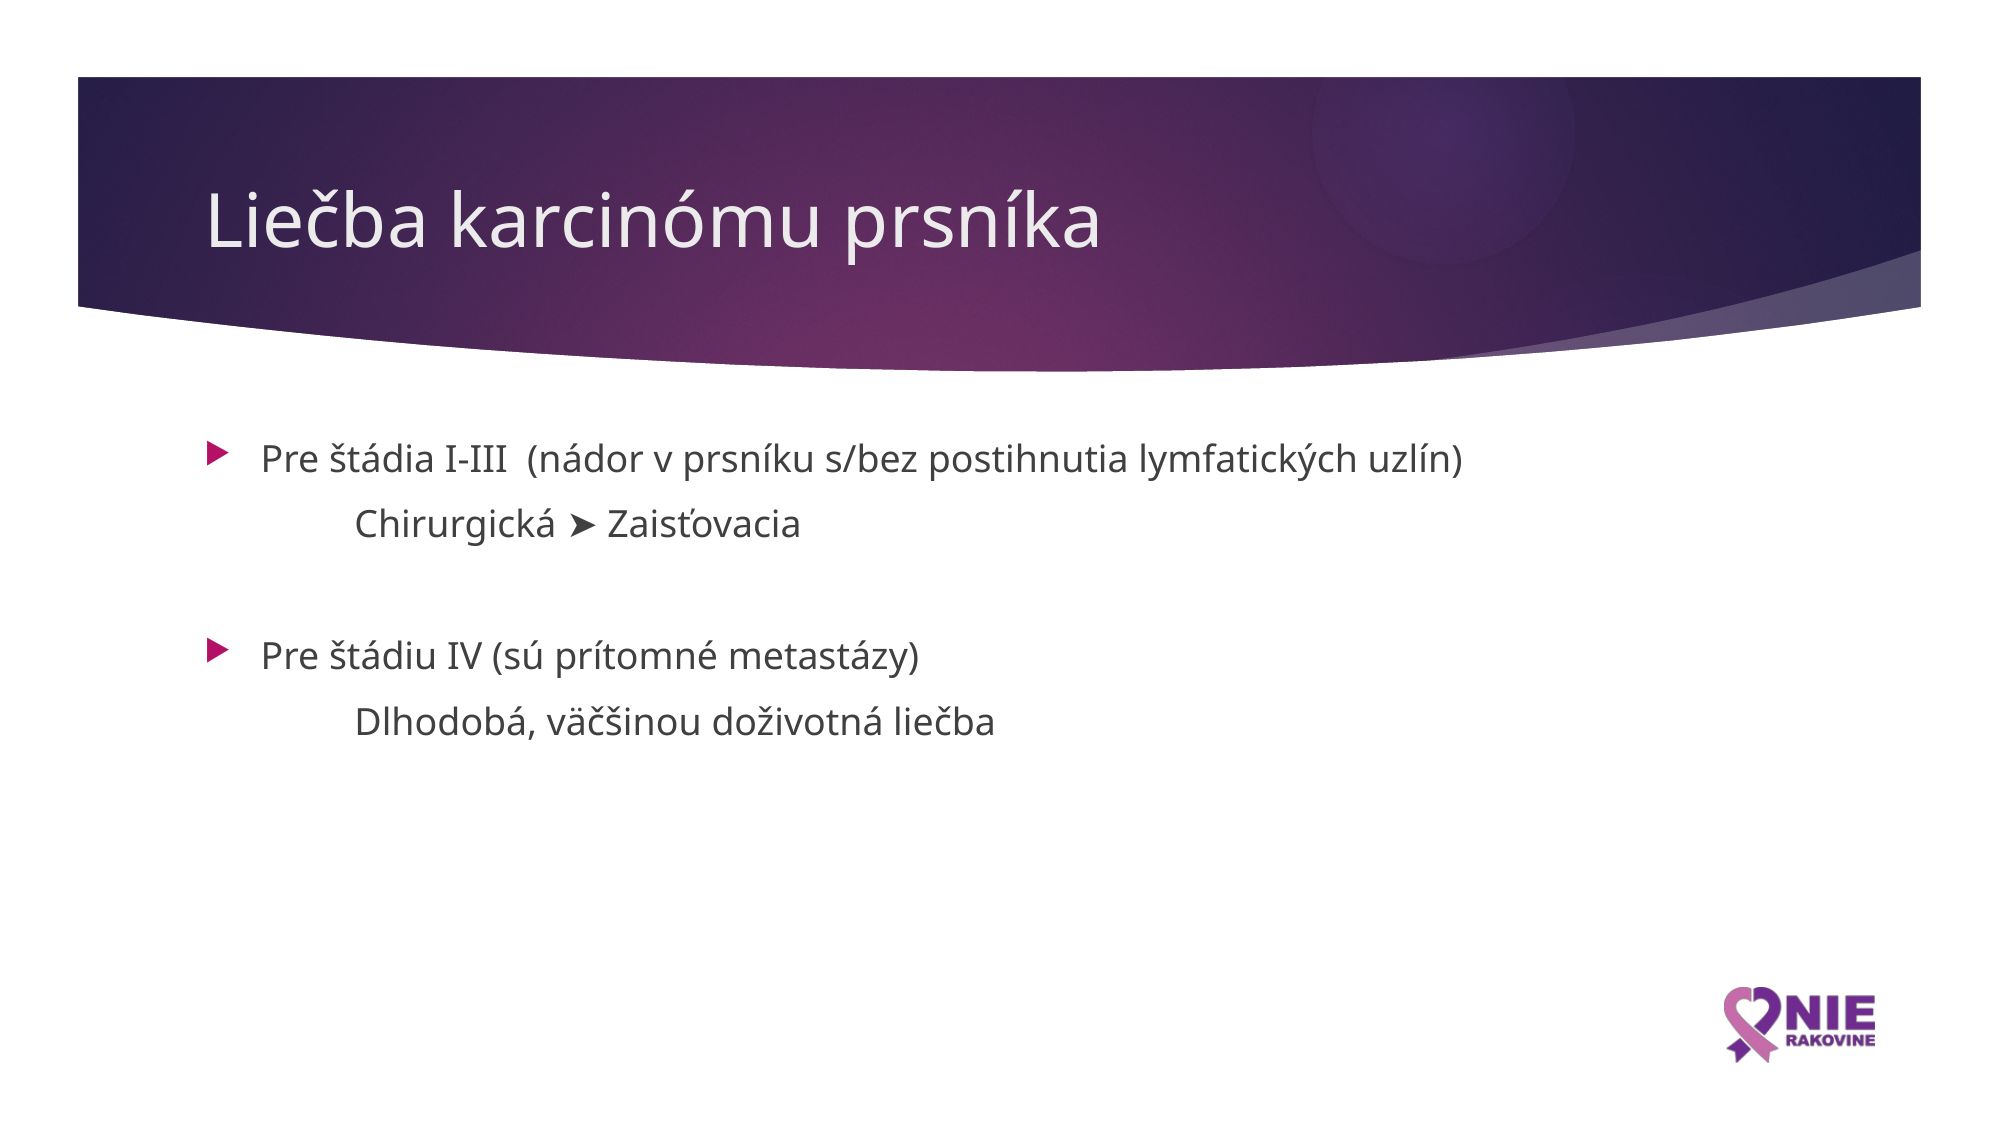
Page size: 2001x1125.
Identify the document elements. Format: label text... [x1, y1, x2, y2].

list Pre štádia I-III (nádor v prsníku s/bez postihnutia lymfatických uzlín) Chirurgická ➤ Zaisťovacia Pre štádiu IV (sú prítomné metastázy) Dlhodobá, väčšinou doživotná liečba [189, 427, 1638, 988]
title Liečba karcinómu prsníka [189, 159, 1627, 276]
picture [1724, 987, 1875, 1063]
